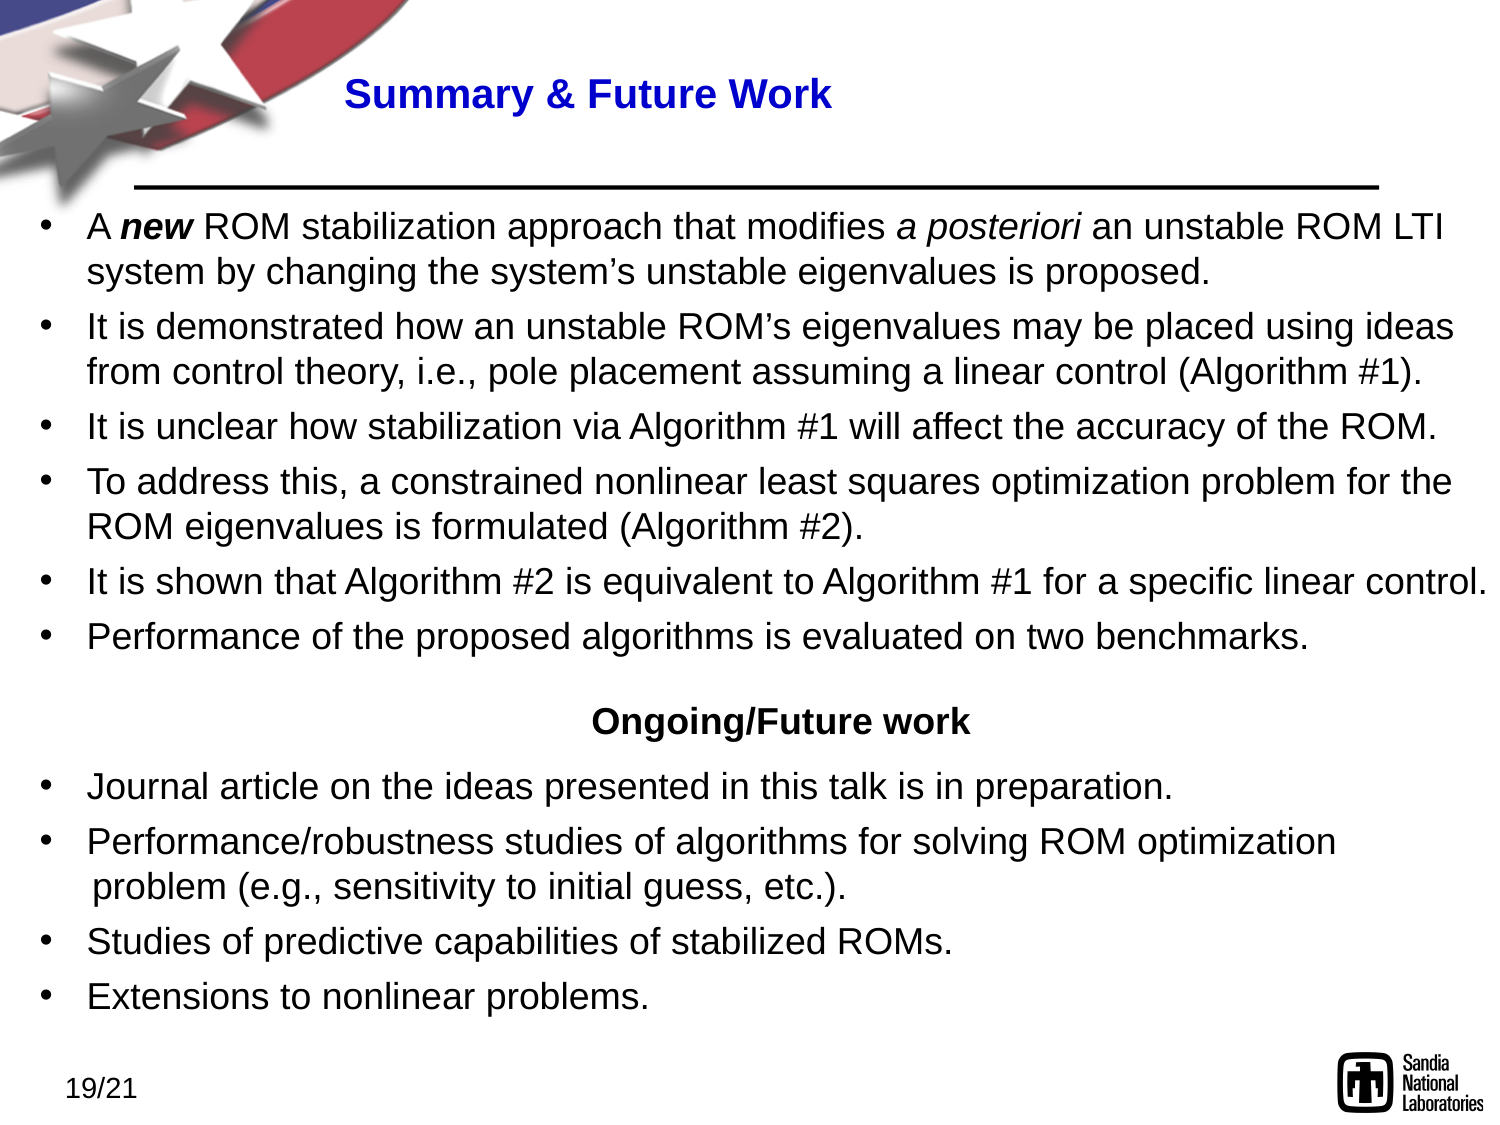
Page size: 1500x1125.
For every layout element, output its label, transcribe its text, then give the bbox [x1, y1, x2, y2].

text_box Summary & Future Work [329, 59, 848, 125]
text_box A new ROM stabilization approach that modifies a posteriori an unstable ROM LTI system by changing the system’s unstable eigenvalues is proposed. It is demonstrated how an unstable ROM’s eigenvalues may be placed using ideas from control theory, i.e., pole placement assuming a linear control (Algorithm #1). It is unclear how stabilization via Algorithm #1 will affect the accuracy of the ROM. To address this, a constrained nonlinear least squares optimization problem for the ROM eigenvalues is formulated (Algorithm #2). It is shown that Algorithm #2 is equivalent to Algorithm #1 for a specific linear control. Performance of the proposed algorithms is evaluated on two benchmarks. Ongoing/Future work Journal article on the ideas presented in this talk is in preparation. Performance/robustness studies of algorithms for solving ROM optimization problem (e.g., sensitivity to initial guess, etc.). Studies of predictive capabilities of stabilized ROMs. Extensions to nonlinear problems. [24, 174, 1500, 1025]
text_box 19/21 [50, 1061, 175, 1112]
picture [0, 0, 423, 242]
